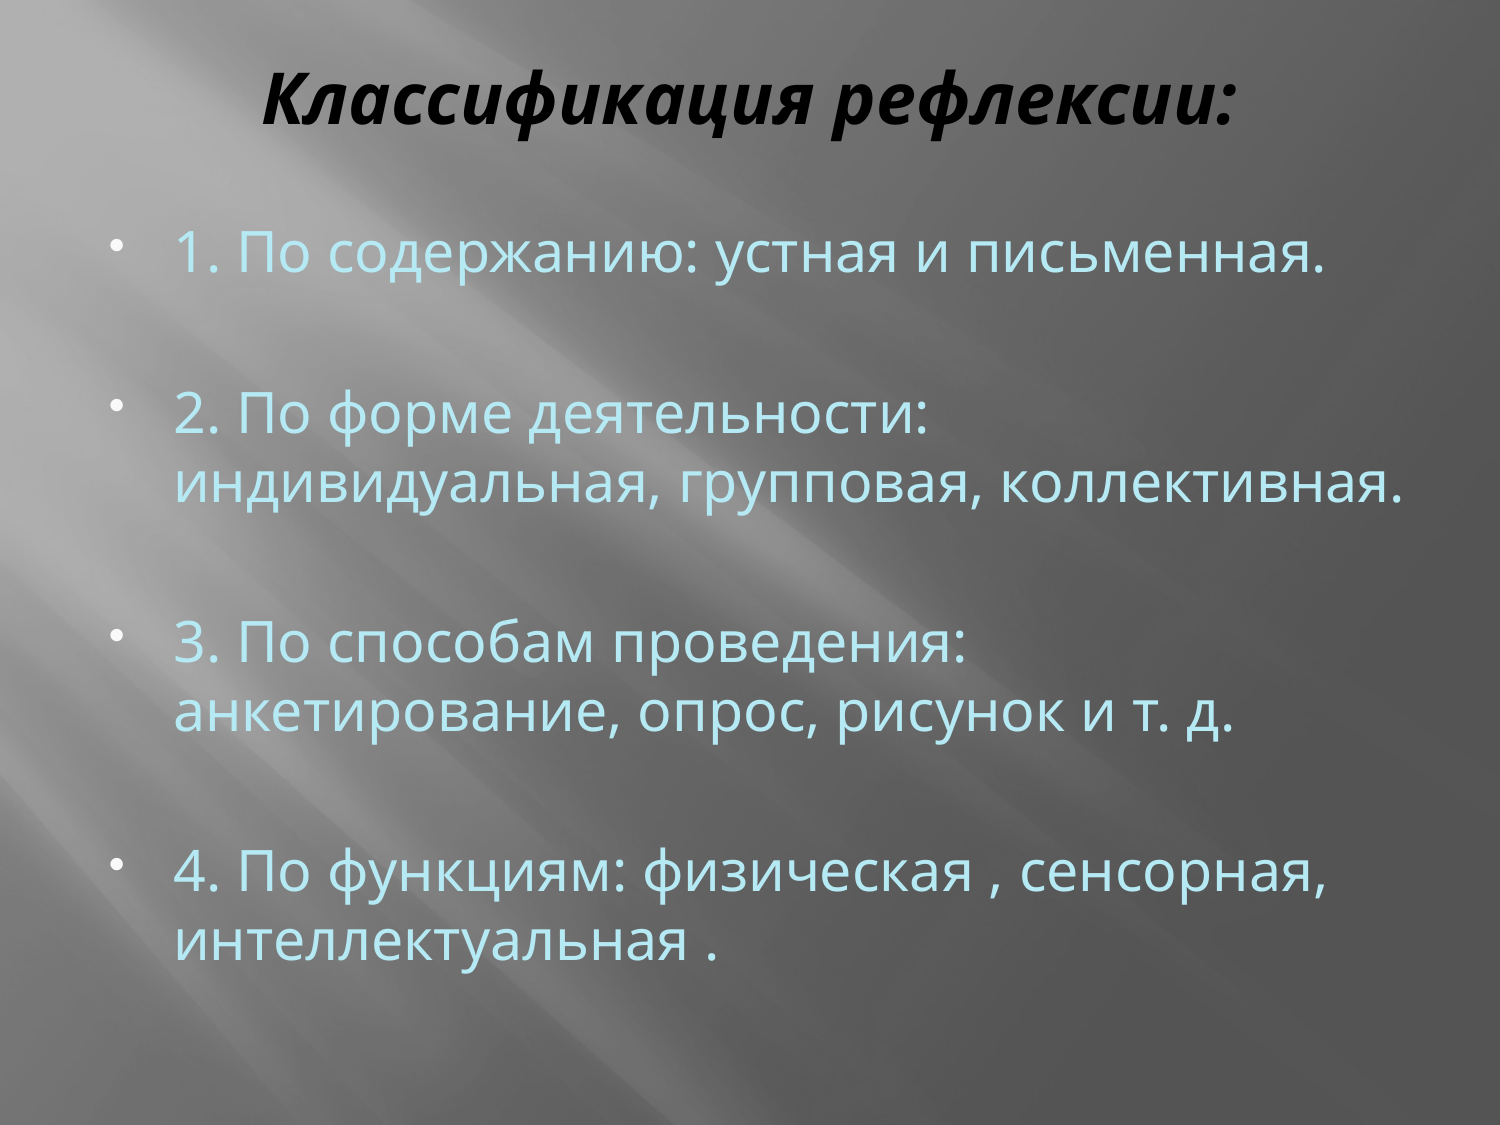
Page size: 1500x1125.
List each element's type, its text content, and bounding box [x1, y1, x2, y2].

list 1. По содержанию: устная и письменная. 2. По форме деятельности: индивидуальная, групповая, коллективная. 3. По способам проведения: анкетирование, опрос, рисунок и т. д. 4. По функциям: физическая , сенсорная, интеллектуальная . [75, 208, 1425, 1035]
title Классификация рефлексии: [75, 45, 1425, 208]
